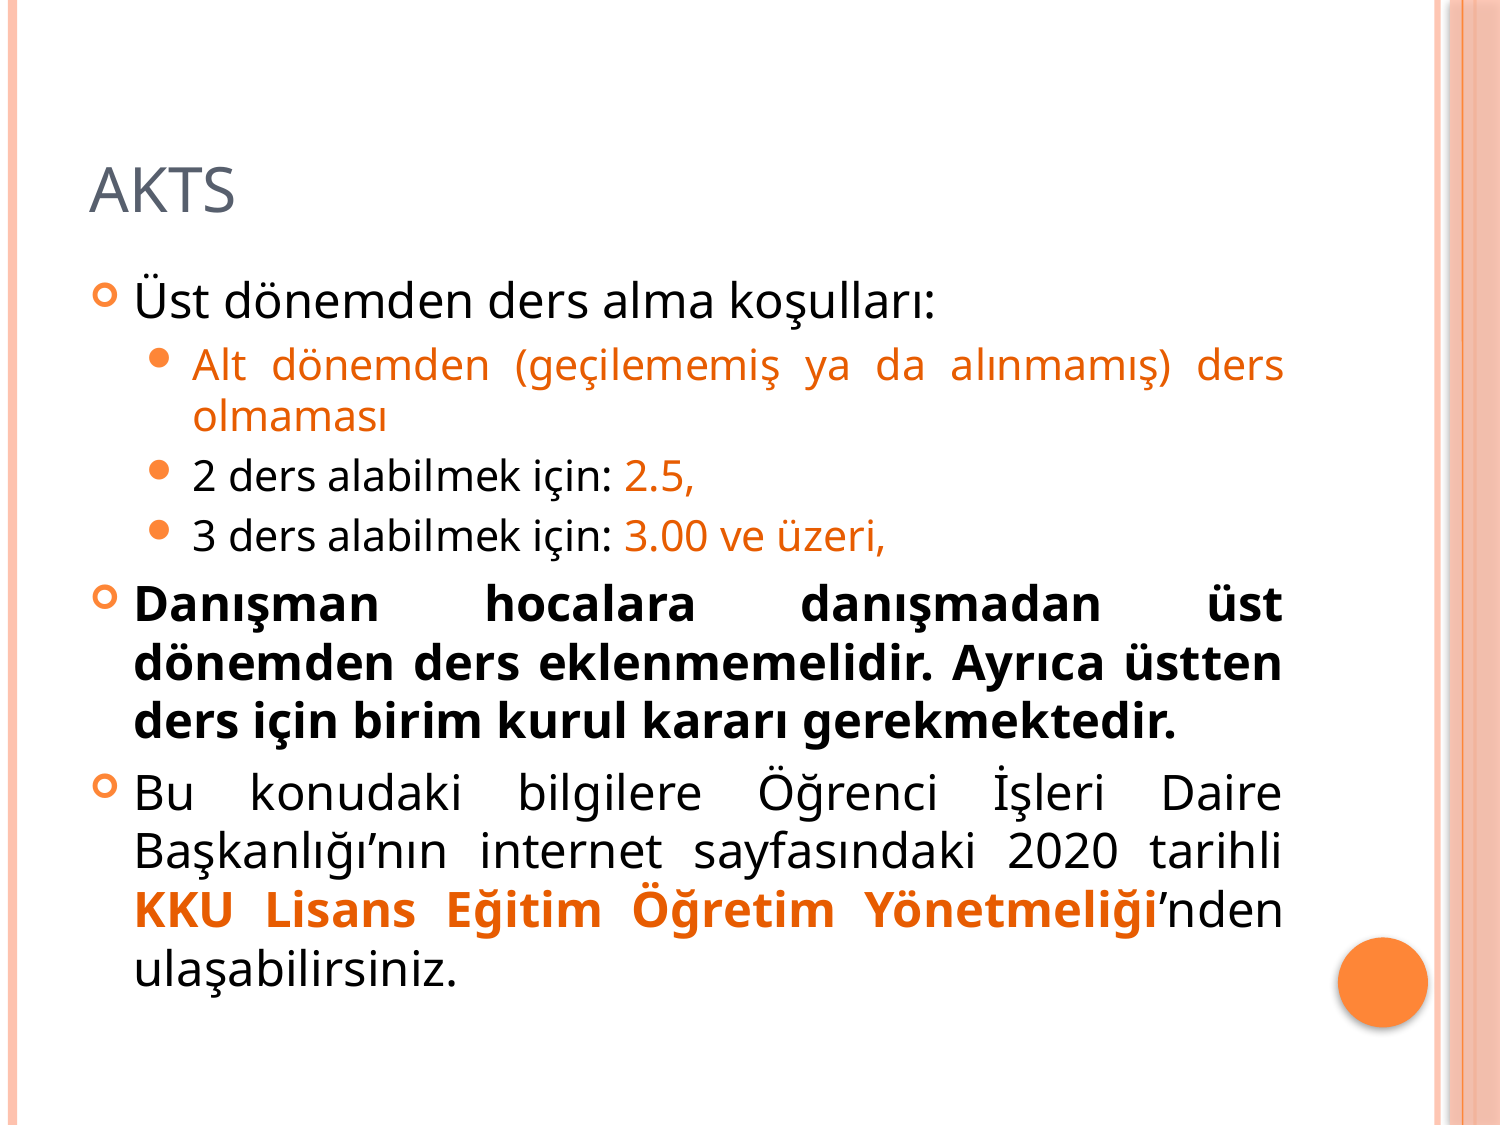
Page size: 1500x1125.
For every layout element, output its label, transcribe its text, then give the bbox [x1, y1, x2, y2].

list Üst dönemden ders alma koşulları: Alt dönemden (geçilememiş ya da alınmamış) ders olmaması 2 ders alabilmek için: 2.5, 3 ders alabilmek için: 3.00 ve üzeri, Danışman hocalara danışmadan üst dönemden ders eklenmemelidir. Ayrıca üstten ders için birim kurul kararı gerekmektedir. Bu konudaki bilgilere Öğrenci İşleri Daire Başkanlığı’nın internet sayfasındaki 2020 tarihli KKU Lisans Eğitim Öğretim Yönetmeliği’nden ulaşabilirsiniz. [75, 262, 1300, 1062]
title AKTS [75, 45, 1300, 233]
